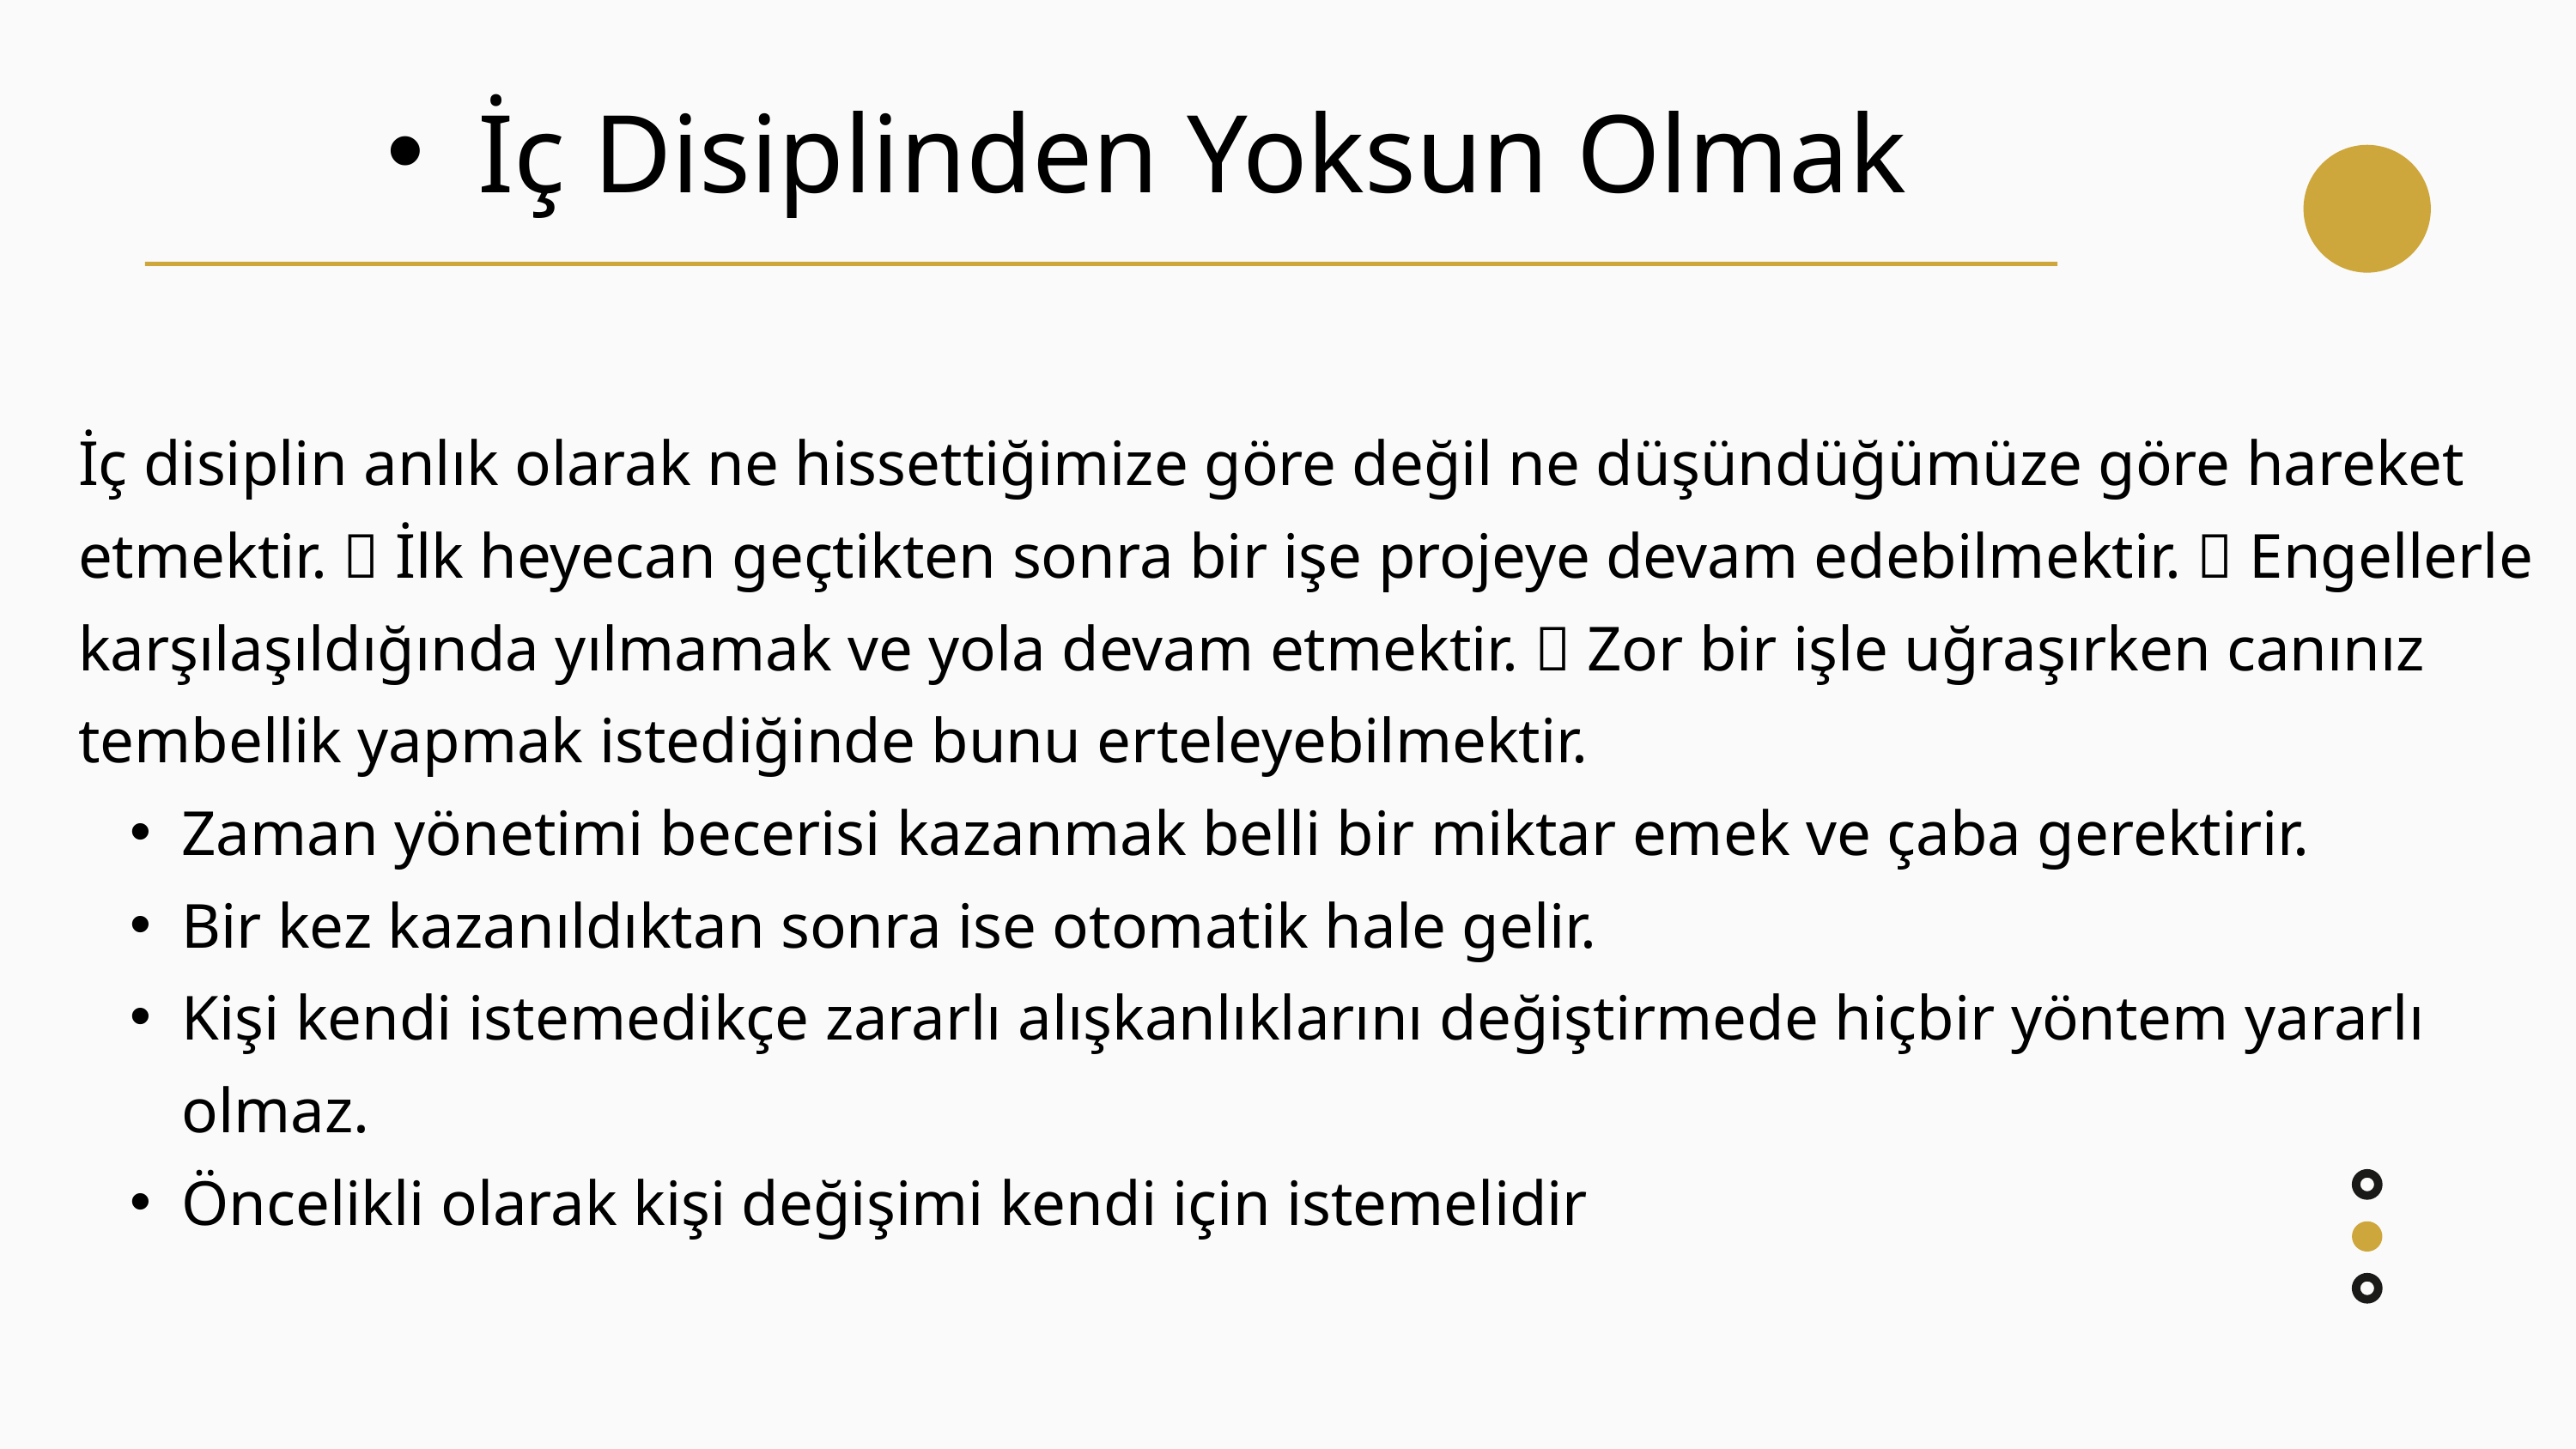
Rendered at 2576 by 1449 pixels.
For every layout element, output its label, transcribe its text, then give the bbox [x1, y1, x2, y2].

text_box İç disiplin anlık olarak ne hissettiğimize göre değil ne düşündüğümüze göre hareket etmektir.  İlk heyecan geçtikten sonra bir işe projeye devam edebilmektir.  Engellerle karşılaşıldığında yılmamak ve yola devam etmektir.  Zor bir işle uğraşırken canınız tembellik yapmak istediğinde bunu erteleyebilmektir. Zaman yönetimi becerisi kazanmak belli bir miktar emek ve çaba gerektirir. Bir kez kazanıldıktan sonra ise otomatik hale gelir. Kişi kendi istemedikçe zararlı alışkanlıklarını değiştirmede hiçbir yöntem yararlı olmaz. Öncelikli olarak kişi değişimi kendi için istemelidir [78, 405, 2576, 1238]
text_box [2300, 1221, 2435, 1252]
text_box İç Disiplinden Yoksun Olmak [127, 64, 2075, 215]
text_box [144, 261, 2058, 266]
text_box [2302, 144, 2432, 273]
